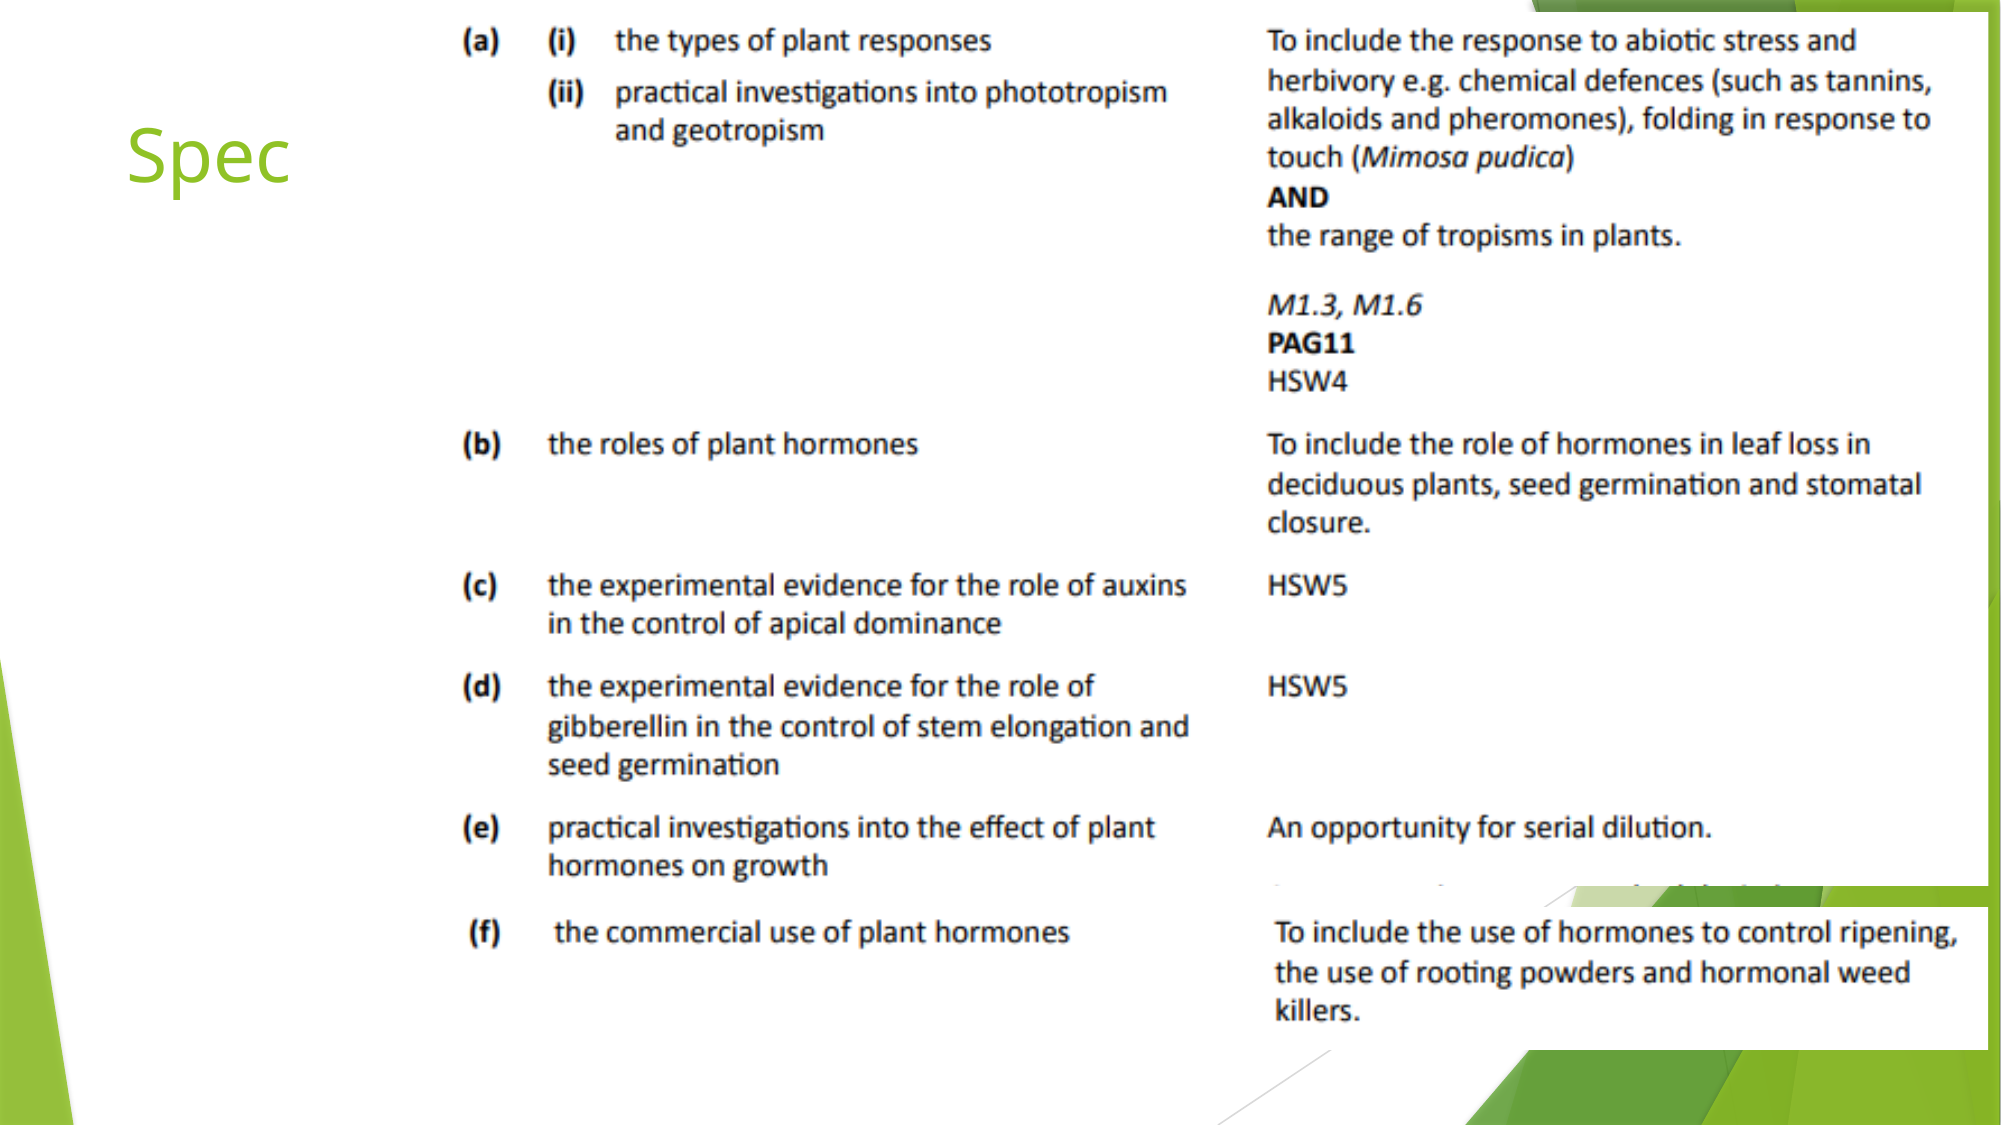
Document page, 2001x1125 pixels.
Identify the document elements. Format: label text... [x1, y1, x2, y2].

picture [445, 11, 1989, 886]
title Spec [111, 99, 440, 317]
picture [451, 906, 1989, 1051]
